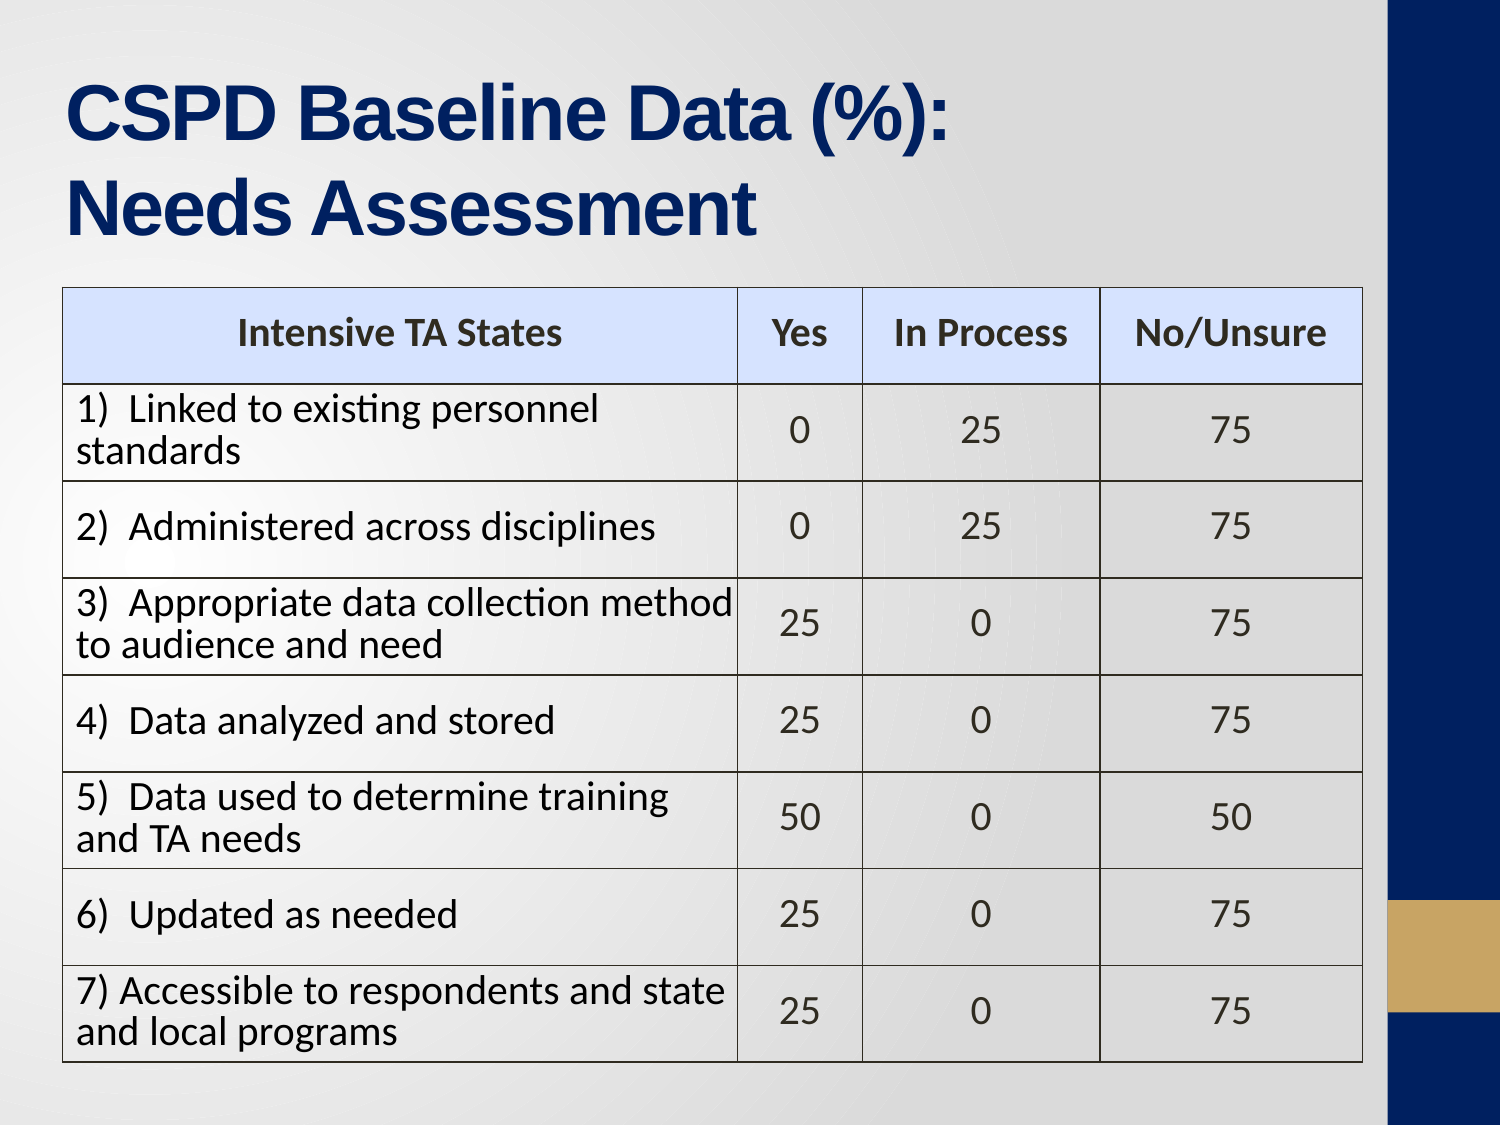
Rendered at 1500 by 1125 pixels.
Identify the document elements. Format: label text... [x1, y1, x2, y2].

table_cell 25 [738, 869, 862, 965]
table_cell 2) Administered across disciplines [63, 482, 737, 577]
table_cell 50 [738, 773, 862, 868]
table_cell 25 [863, 482, 1099, 577]
table_cell 0 [738, 482, 862, 577]
table_cell 0 [863, 676, 1099, 771]
table_header In Process [863, 288, 1099, 383]
table_cell 5) Data used to determine training and TA needs [63, 773, 737, 868]
table_cell 75 [1101, 482, 1362, 577]
table_cell 1) Linked to existing personnel standards [63, 385, 737, 480]
table_cell 4) Data analyzed and stored [63, 676, 737, 771]
table_cell 25 [738, 966, 862, 1061]
table_header Yes [738, 288, 862, 383]
table_cell 75 [1101, 869, 1362, 965]
title CSPD Baseline Data (%): Needs Assessment [50, 62, 1325, 250]
table_cell 7) Accessible to respondents and state and local programs [63, 966, 737, 1061]
table_header Intensive TA States [63, 288, 737, 383]
table_cell 25 [738, 579, 862, 674]
table_cell 25 [738, 676, 862, 771]
table_cell 75 [1101, 966, 1362, 1061]
table_cell 50 [1101, 773, 1362, 868]
table_cell 0 [863, 966, 1099, 1061]
table_cell 75 [1101, 676, 1362, 771]
table_cell 25 [863, 385, 1099, 480]
table_cell 0 [863, 579, 1099, 674]
table_header No/Unsure [1101, 288, 1362, 383]
table_cell 3) Appropriate data collection method to audience and need [63, 579, 737, 674]
table_cell 75 [1101, 385, 1362, 480]
table_cell 6) Updated as needed [63, 869, 737, 965]
table_cell 0 [863, 869, 1099, 965]
table_cell 75 [1101, 579, 1362, 674]
table_cell 0 [863, 773, 1099, 868]
table_cell 0 [738, 385, 862, 480]
